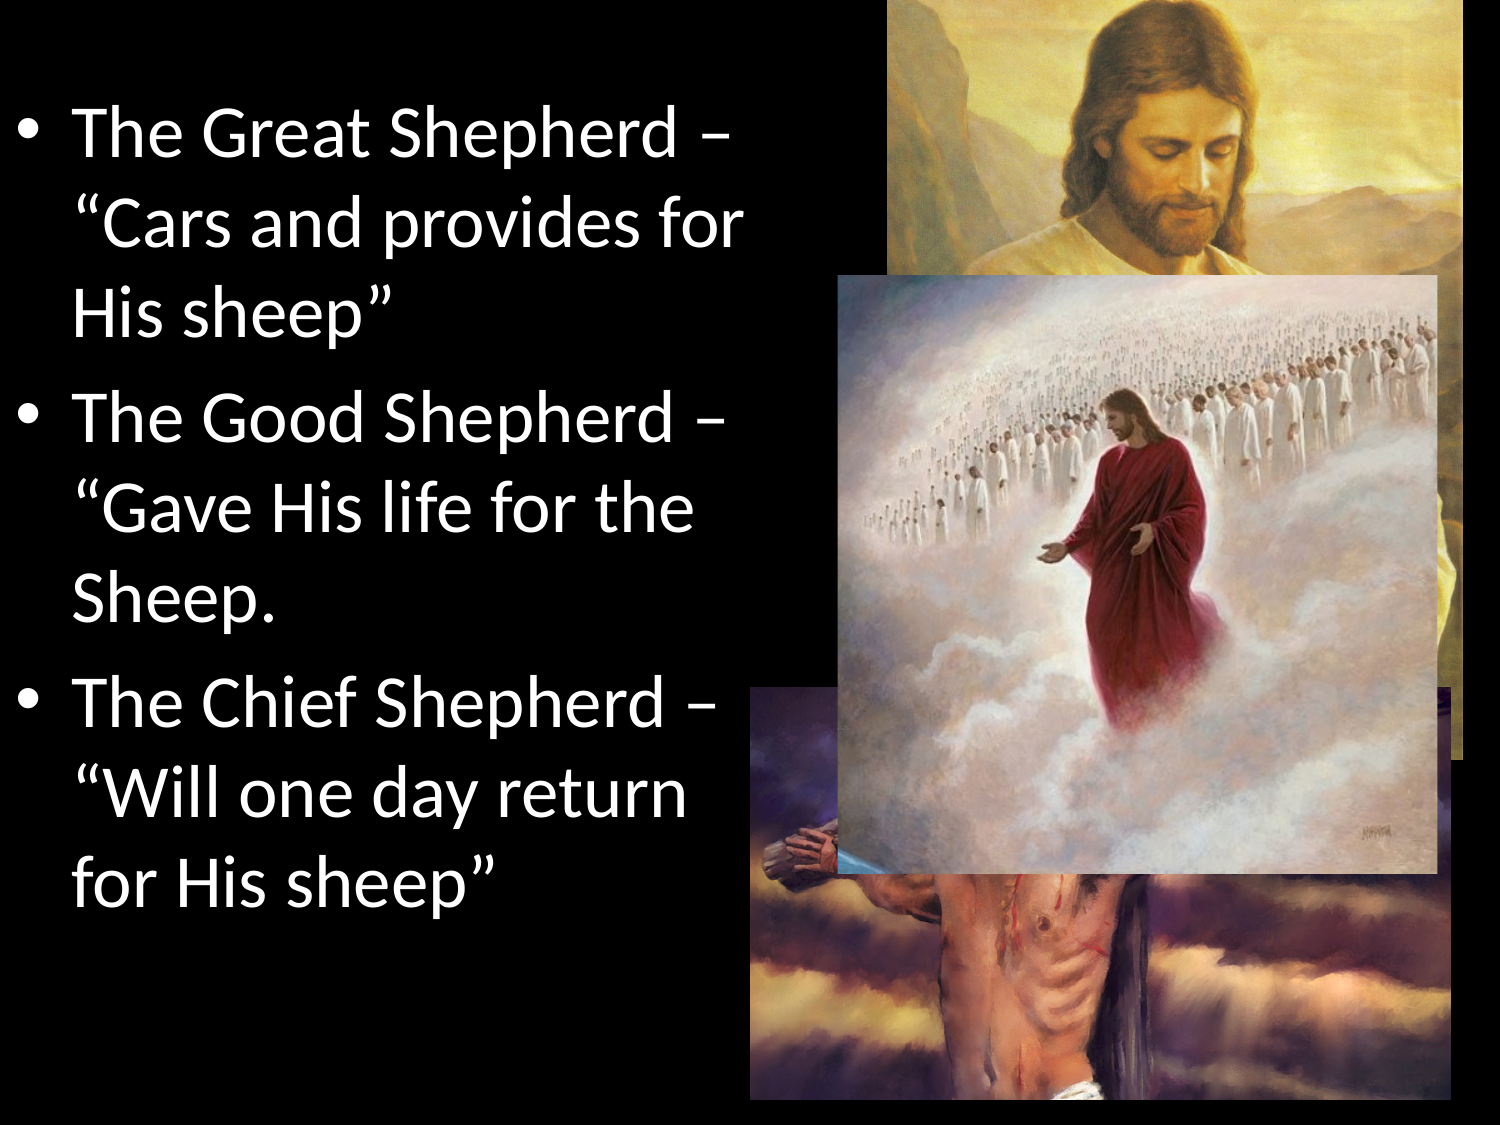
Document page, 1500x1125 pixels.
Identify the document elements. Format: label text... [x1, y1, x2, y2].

picture [749, 0, 1463, 1101]
list The Great Shepherd – “Cars and provides for His sheep” The Good Shepherd – “Gave His life for the Sheep. The Chief Shepherd – “Will one day return for His sheep” [0, 75, 800, 1113]
